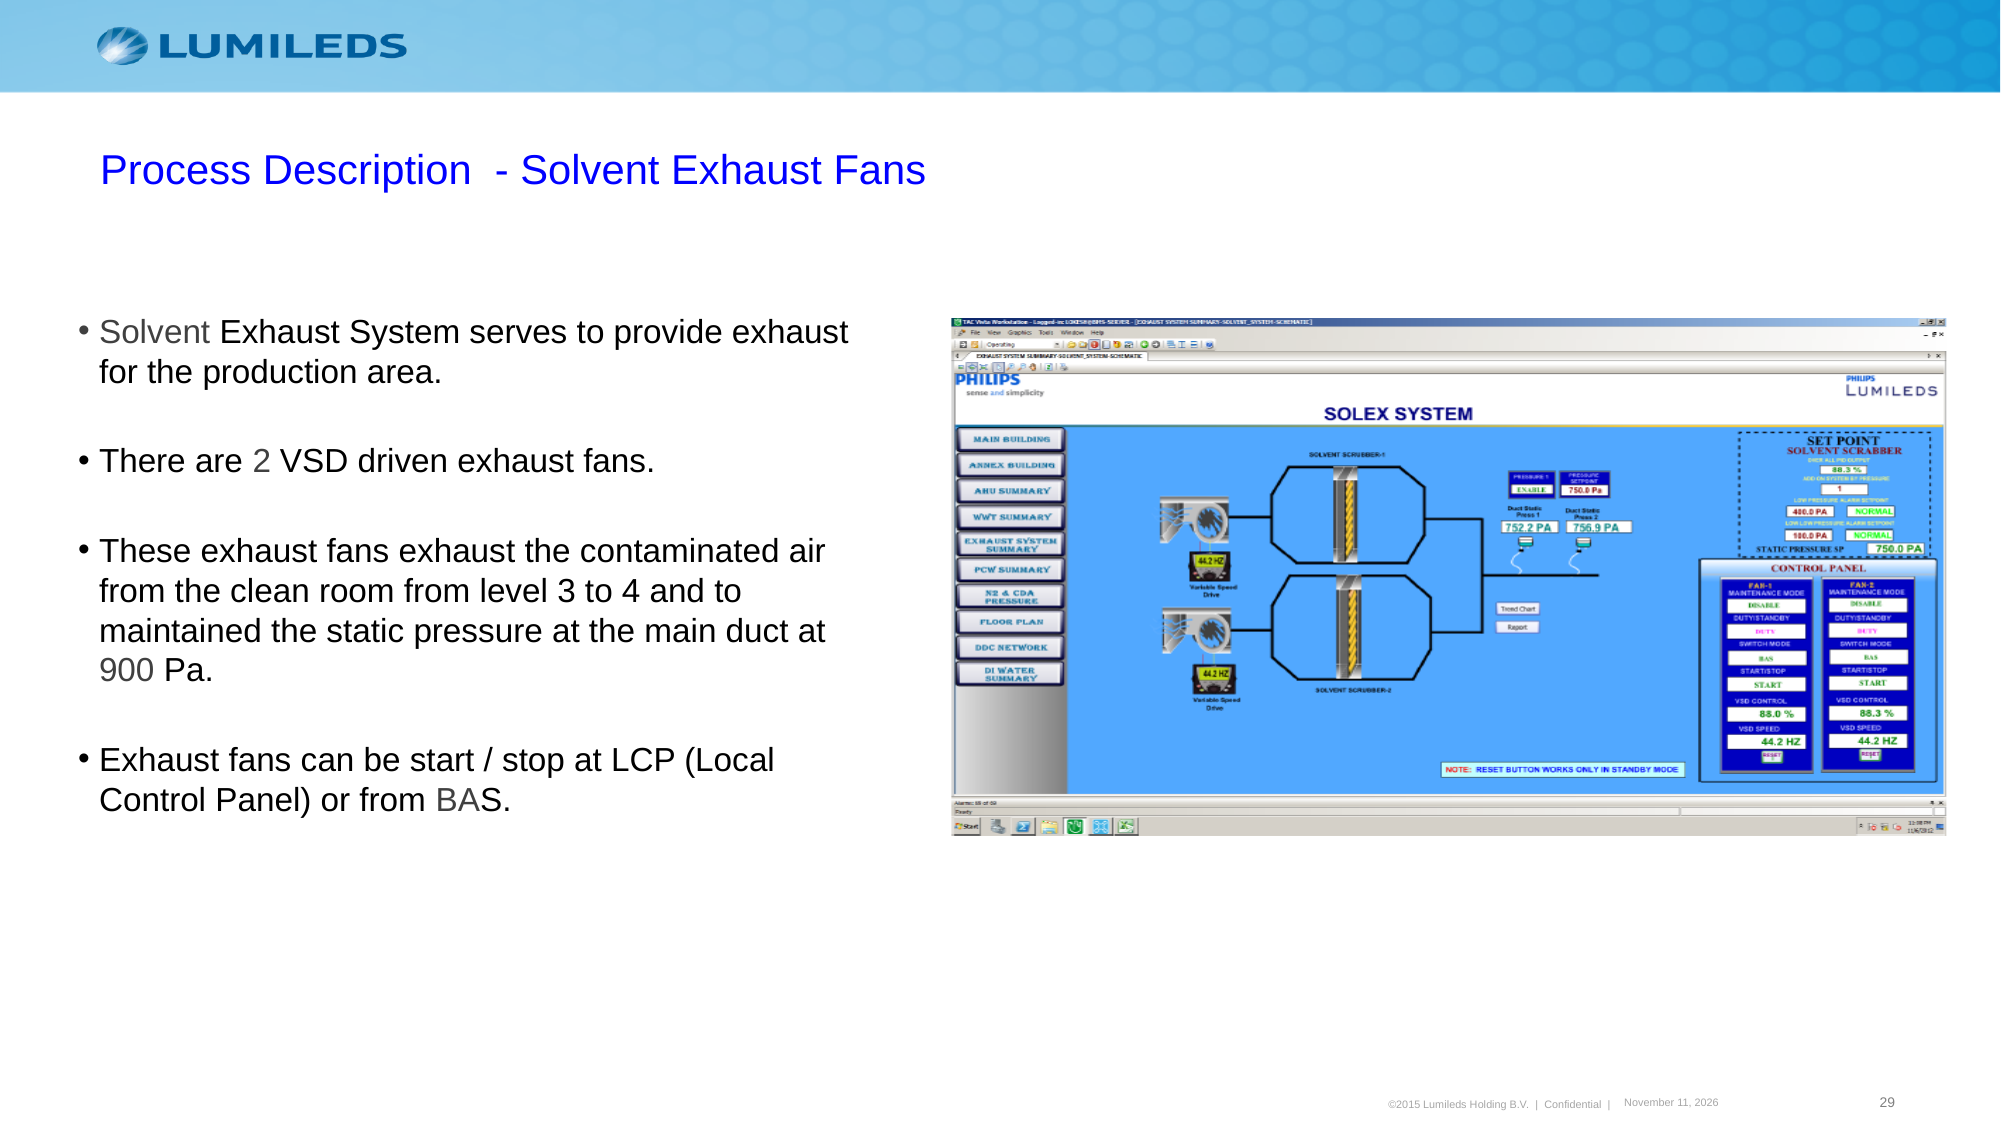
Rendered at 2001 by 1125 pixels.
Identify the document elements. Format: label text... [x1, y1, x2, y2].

list Solvent Exhaust System serves to provide exhaust for the production area. There are 2 VSD driven exhaust fans. These exhaust fans exhaust the contaminated air from the clean room from level 3 to 4 and to maintained the static pressure at the main duct at 900 Pa. Exhaust fans can be start / stop at LCP (Local Control Panel) or from BAS. [78, 310, 889, 1071]
list Process Description - Solvent Exhaust Fans [100, 135, 1903, 201]
picture [0, 0, 2001, 1125]
